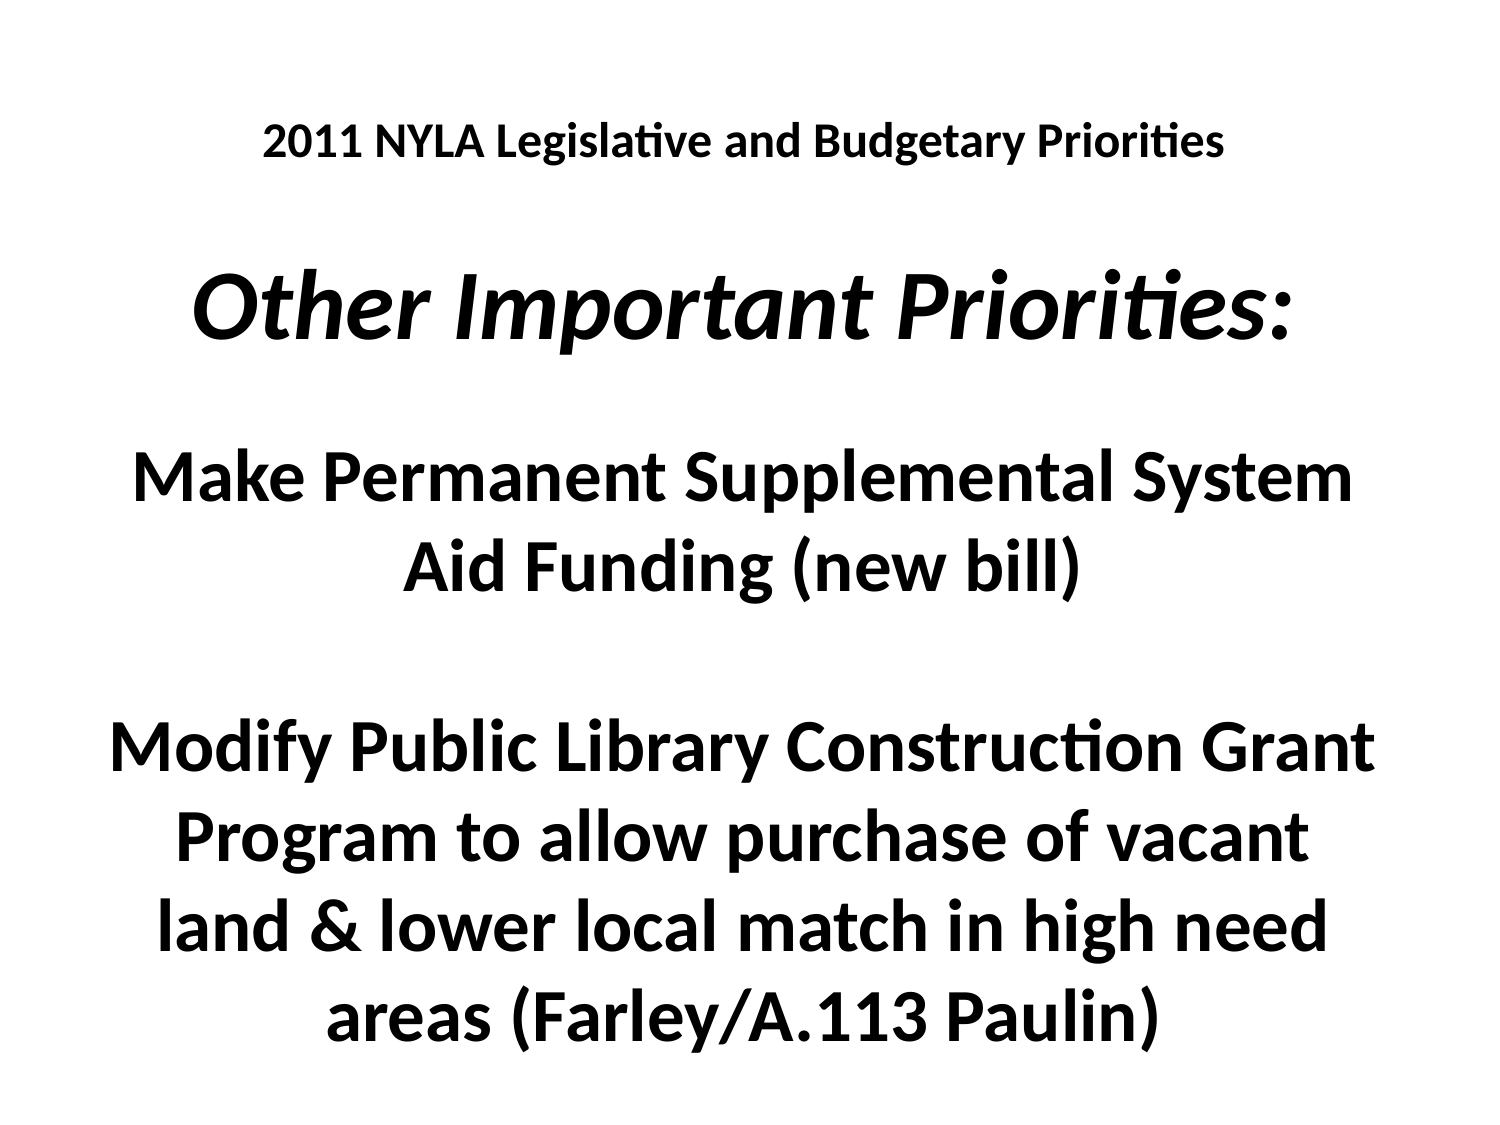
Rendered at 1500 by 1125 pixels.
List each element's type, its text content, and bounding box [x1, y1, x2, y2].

text_box 2011 NYLA Legislative and Budgetary Priorities Other Important Priorities: Make Permanent Supplemental System Aid Funding (new bill) Modify Public Library Construction Grant Program to allow purchase of vacant land & lower local match in high need areas (Farley/A.113 Paulin) [87, 99, 1400, 1114]
